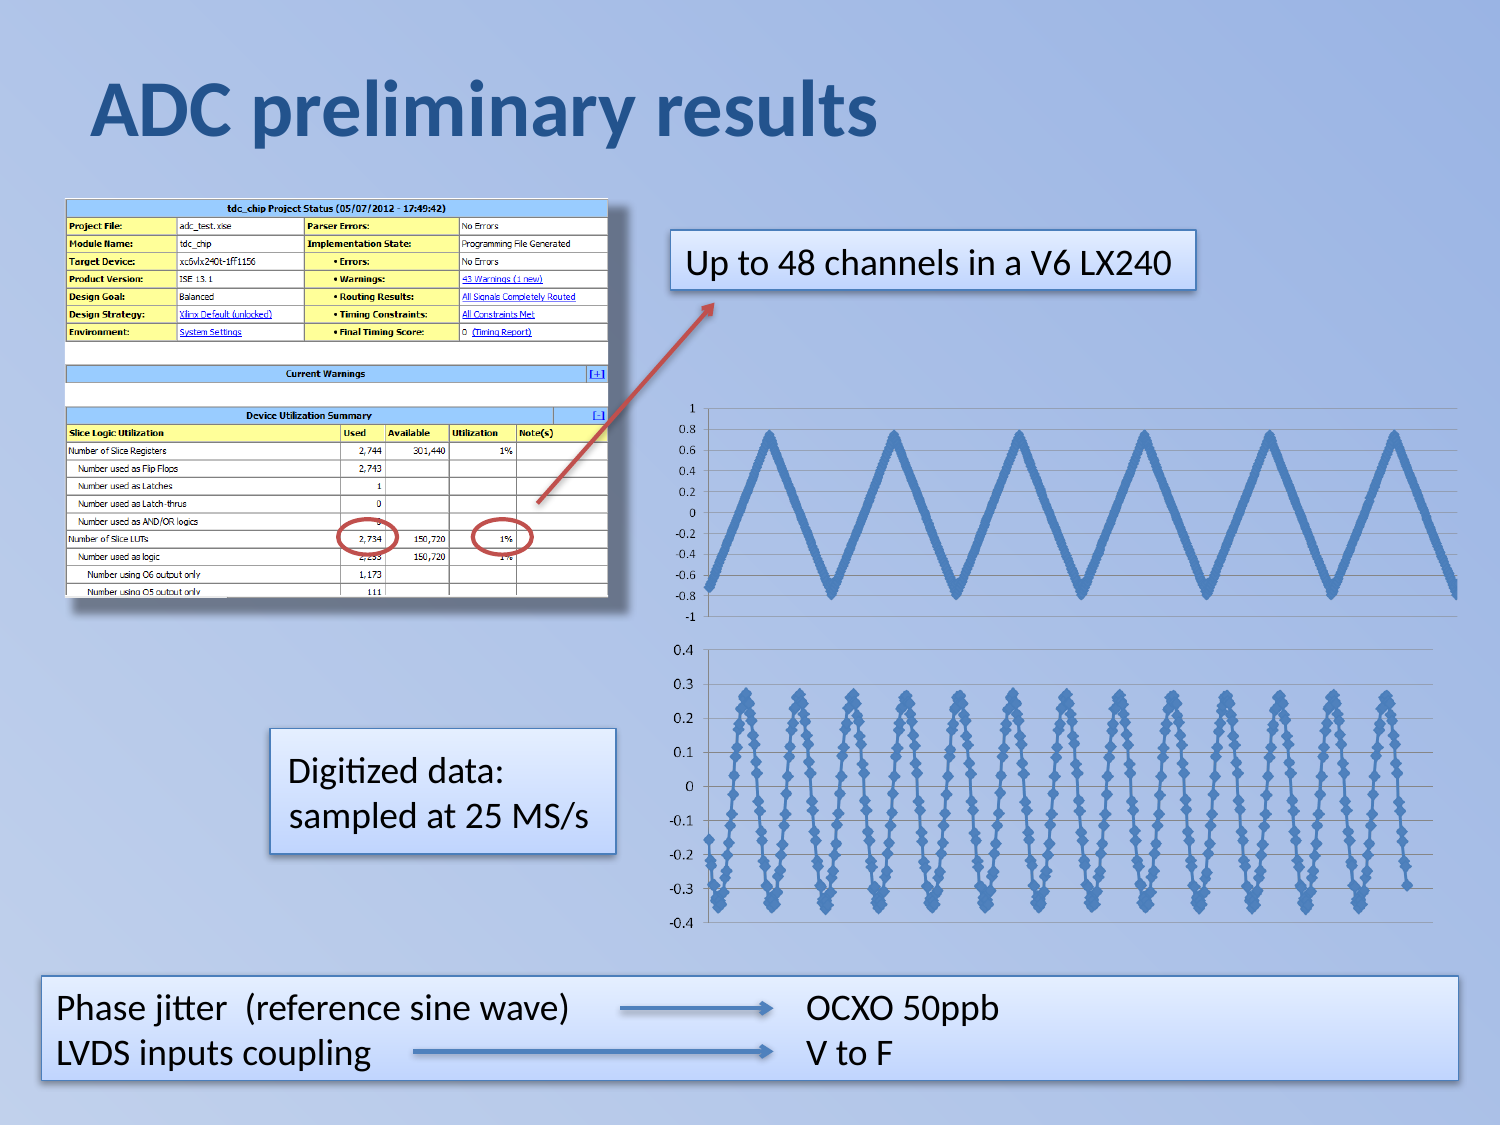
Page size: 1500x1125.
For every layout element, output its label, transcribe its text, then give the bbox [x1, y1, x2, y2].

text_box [64, 198, 609, 599]
text_box ADC preliminary results [74, 48, 1425, 161]
picture [658, 393, 1458, 941]
text_box Phase jitter (reference sine wave) OCXO 50ppb LVDS inputs coupling V to F [41, 975, 1459, 1081]
text_box Up to 48 channels in a V6 LX240 [670, 229, 1197, 291]
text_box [537, 302, 715, 504]
text_box Digitized data: sampled at 25 MS/s [269, 728, 617, 855]
